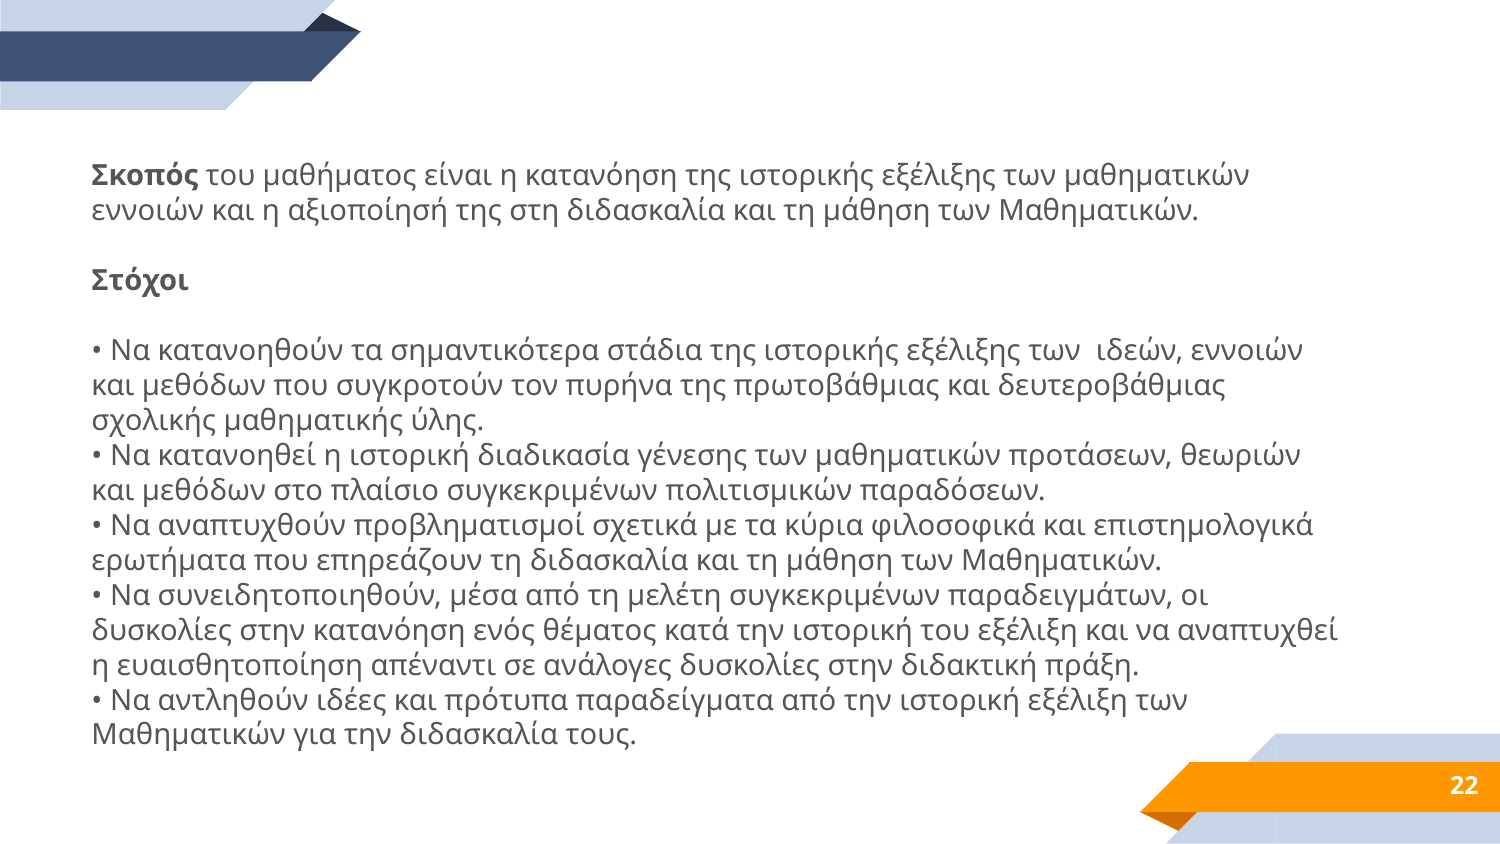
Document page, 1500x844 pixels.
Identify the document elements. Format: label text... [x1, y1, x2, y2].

slide_number 22 [1249, 760, 1494, 813]
text_box Σκοπός του μαθήματος είναι η κατανόηση της ιστορικής εξέλιξης των μαθηματικών εννοιών και η αξιοποίησή της στη διδασκαλία και τη μάθηση των Μαθηματικών. Στόχοι • Να κατανοηθούν τα σημαντικότερα στάδια της ιστορικής εξέλιξης των ιδεών, εννοιών και μεθόδων που συγκροτούν τον πυρήνα της πρωτοβάθμιας και δευτεροβάθμιας σχολικής μαθηματικής ύλης. • Να κατανοηθεί η ιστορική διαδικασία γένεσης των μαθηματικών προτάσεων, θεωριών και μεθόδων στο πλαίσιο συγκεκριμένων πολιτισμικών παραδόσεων. • Να αναπτυχθούν προβληματισμοί σχετικά με τα κύρια φιλοσοφικά και επιστημολογικά ερωτήματα που επηρεάζουν τη διδασκαλία και τη μάθηση των Μαθηματικών. • Να συνειδητοποιηθούν, μέσα από τη μελέτη συγκεκριμένων παραδειγμάτων, οι δυσκολίες στην κατανόηση ενός θέματος κατά την ιστορική του εξέλιξη και να αναπτυχθεί η ευαισθητοποίηση απέναντι σε ανάλογες δυσκολίες στην διδακτική πράξη. • Να αντληθούν ιδέες και πρότυπα παραδείγματα από την ιστορική εξέλιξη των Μαθηματικών για την διδασκαλία τους. [76, 149, 1365, 759]
subtitle [17, 55, 1447, 398]
